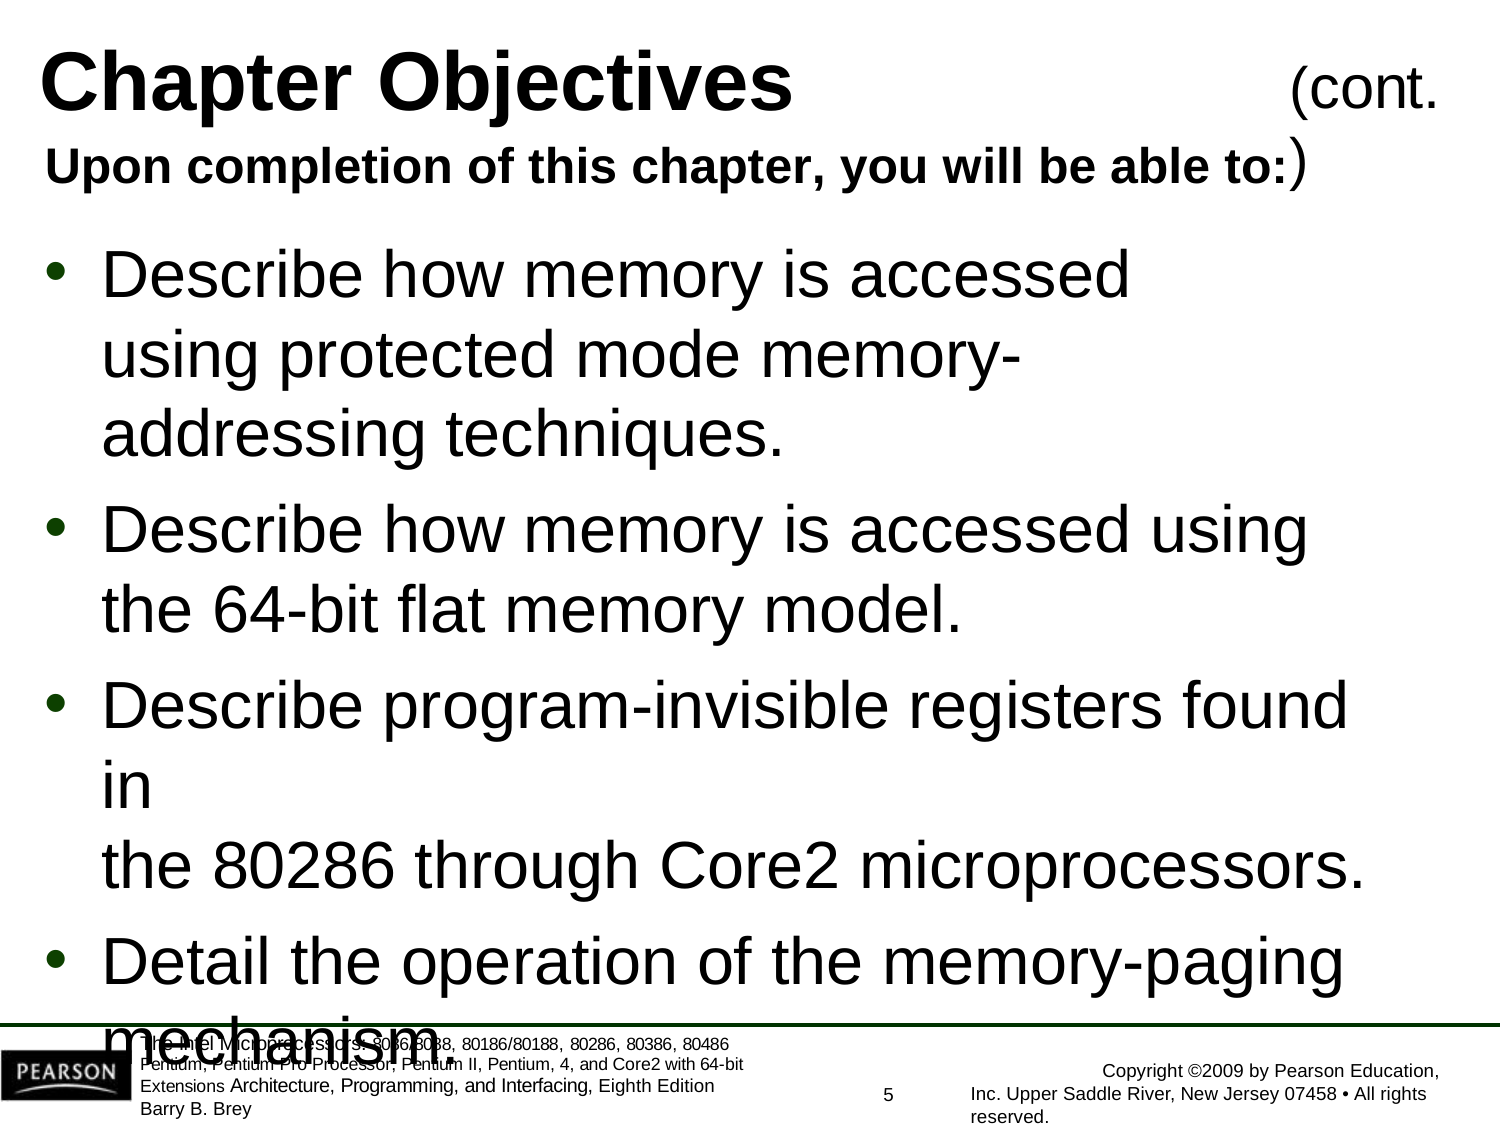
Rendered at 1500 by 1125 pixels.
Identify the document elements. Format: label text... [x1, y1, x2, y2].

slide_number The Intel Microprocessors: 8086/8088, 80186/80188, 80286, 80386, 80486 Pentium, Pentium Pro Processor, Pentium II, Pentium, 4, and Core2 with 64-bit Extensions Architecture, Programming, and Interfacing, Eighth Edition Barry B. Brey [137, 1032, 796, 1122]
text_box [0, 1049, 133, 1102]
text_box Upon completion of this chapter, you will be able to: Describe how memory is accessed using protected mode memory-addressing techniques. Describe how memory is accessed using the 64-bit flat memory model. Describe program-invisible registers found in the 80286 through Core2 microprocessors. Detail the operation of the memory-paging mechanism. [42, 133, 1421, 998]
text_box (cont.) [1287, 47, 1458, 123]
footer Copyright ©2009 by Pearson Education, Inc. Upper Saddle River, New Jersey 07458 • All rights reserved. [968, 1058, 1475, 1107]
title Chapter Objectives [25, 20, 1475, 220]
slide_number 5 [879, 1082, 909, 1107]
